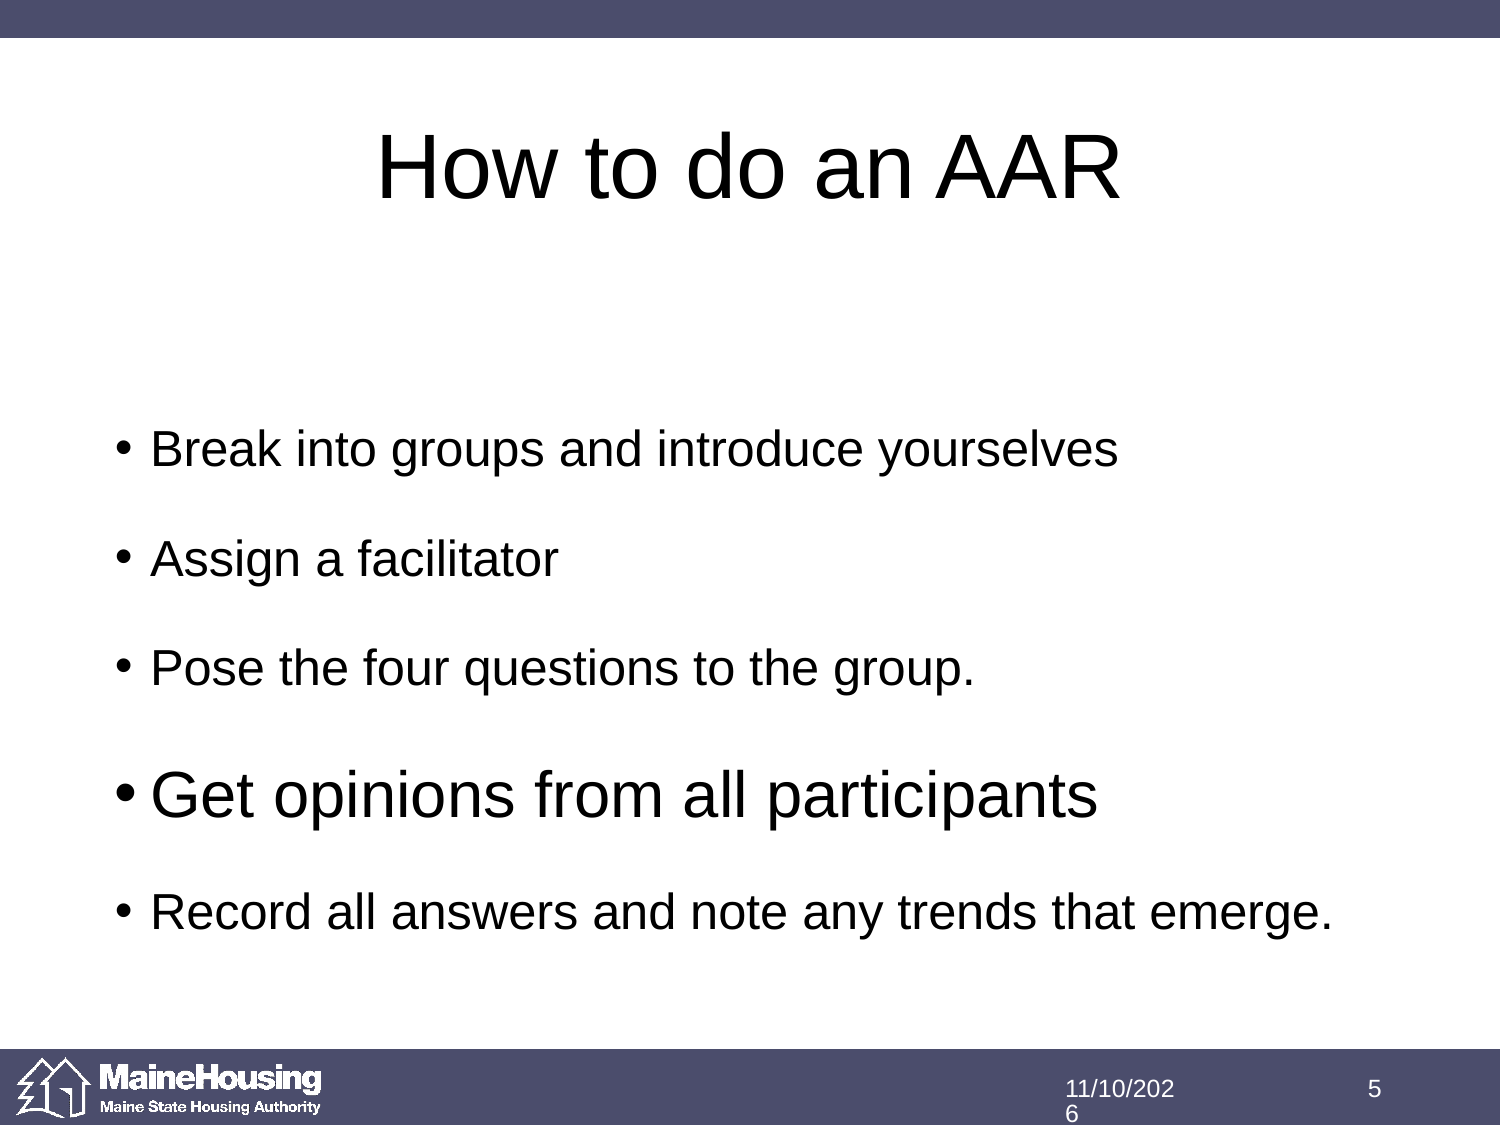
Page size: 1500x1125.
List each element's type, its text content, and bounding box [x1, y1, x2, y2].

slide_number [1050, 1050, 1200, 1125]
title How to do an AAR [103, 59, 1397, 278]
slide_number 5 [1246, 1050, 1397, 1125]
list Break into groups and introduce yourselves Assign a facilitator Pose the four questions to the group. Get opinions from all participants Record all answers and note any trends that emerge. [99, 299, 1394, 1014]
picture [15, 1057, 321, 1118]
